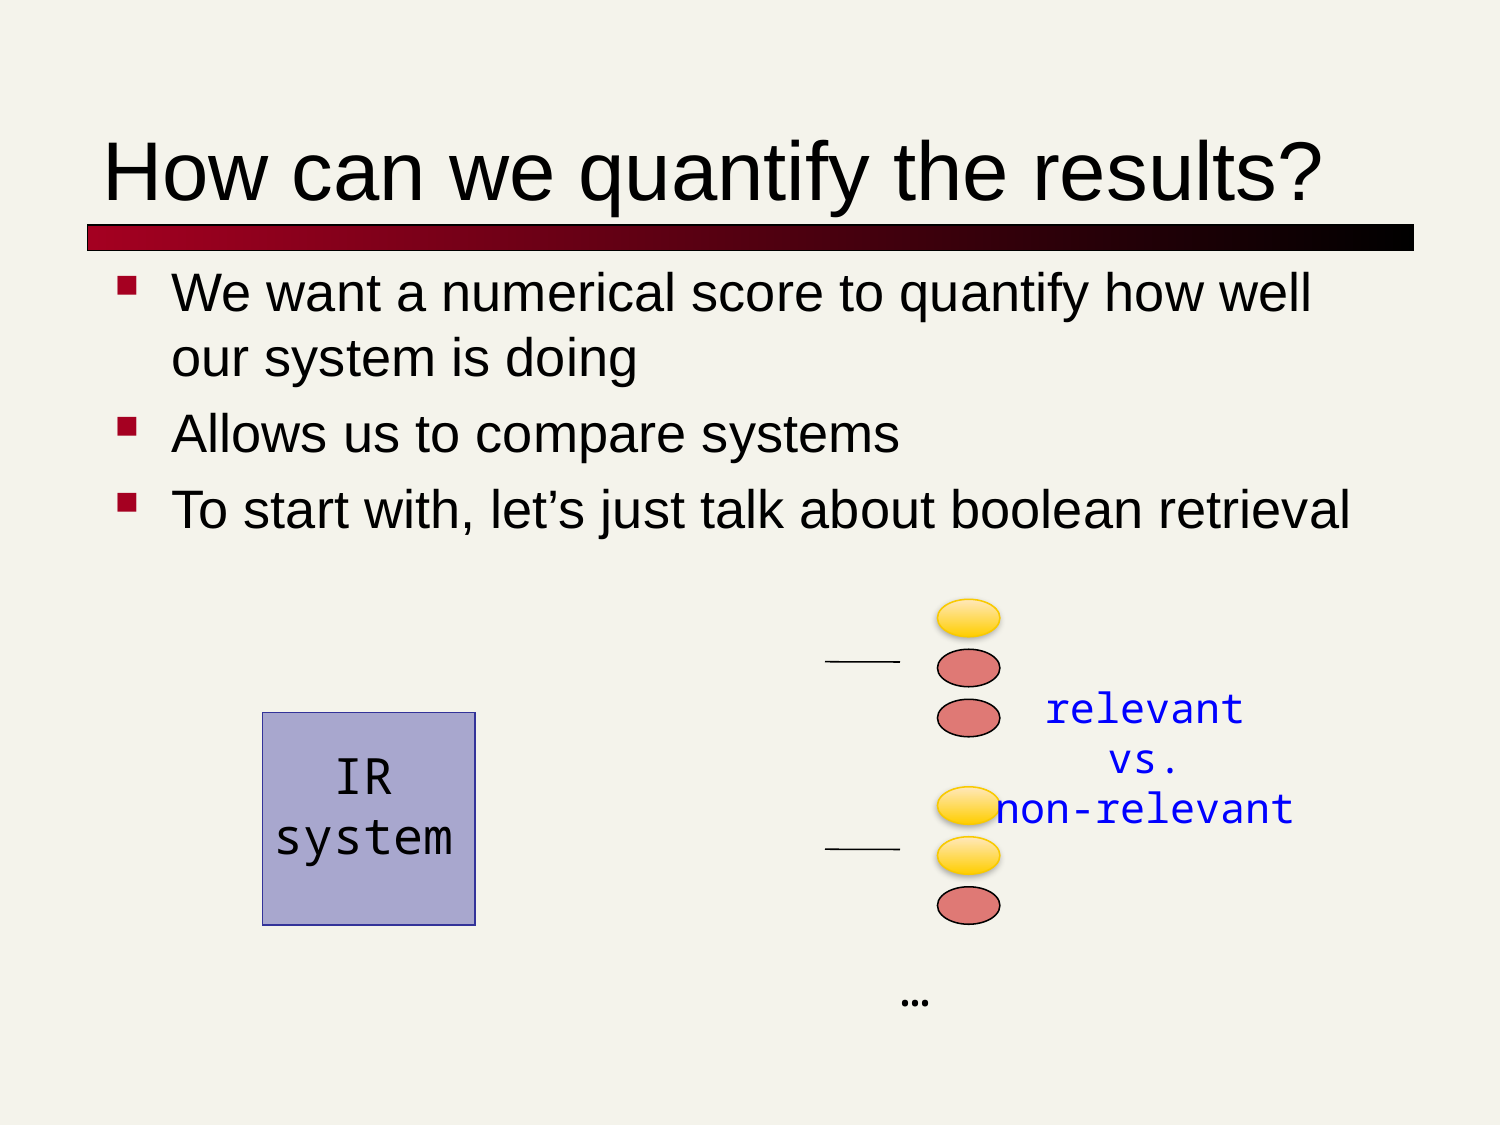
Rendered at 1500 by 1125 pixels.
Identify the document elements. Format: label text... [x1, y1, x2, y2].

text_box [937, 699, 980, 737]
text_box [936, 598, 1001, 638]
text_box [937, 649, 1000, 687]
text_box [937, 886, 1000, 925]
text_box IR system [258, 737, 469, 873]
text_box relevant vs. non-relevant [980, 674, 1310, 840]
text_box [262, 712, 475, 925]
title How can we quantify the results? [87, 62, 1413, 226]
list We want a numerical score to quantify how well our system is doing Allows us to compare systems To start with, let’s just talk about boolean retrieval [99, 249, 1376, 563]
text_box [936, 835, 1001, 876]
text_box … [885, 949, 946, 1024]
text_box [936, 786, 980, 826]
